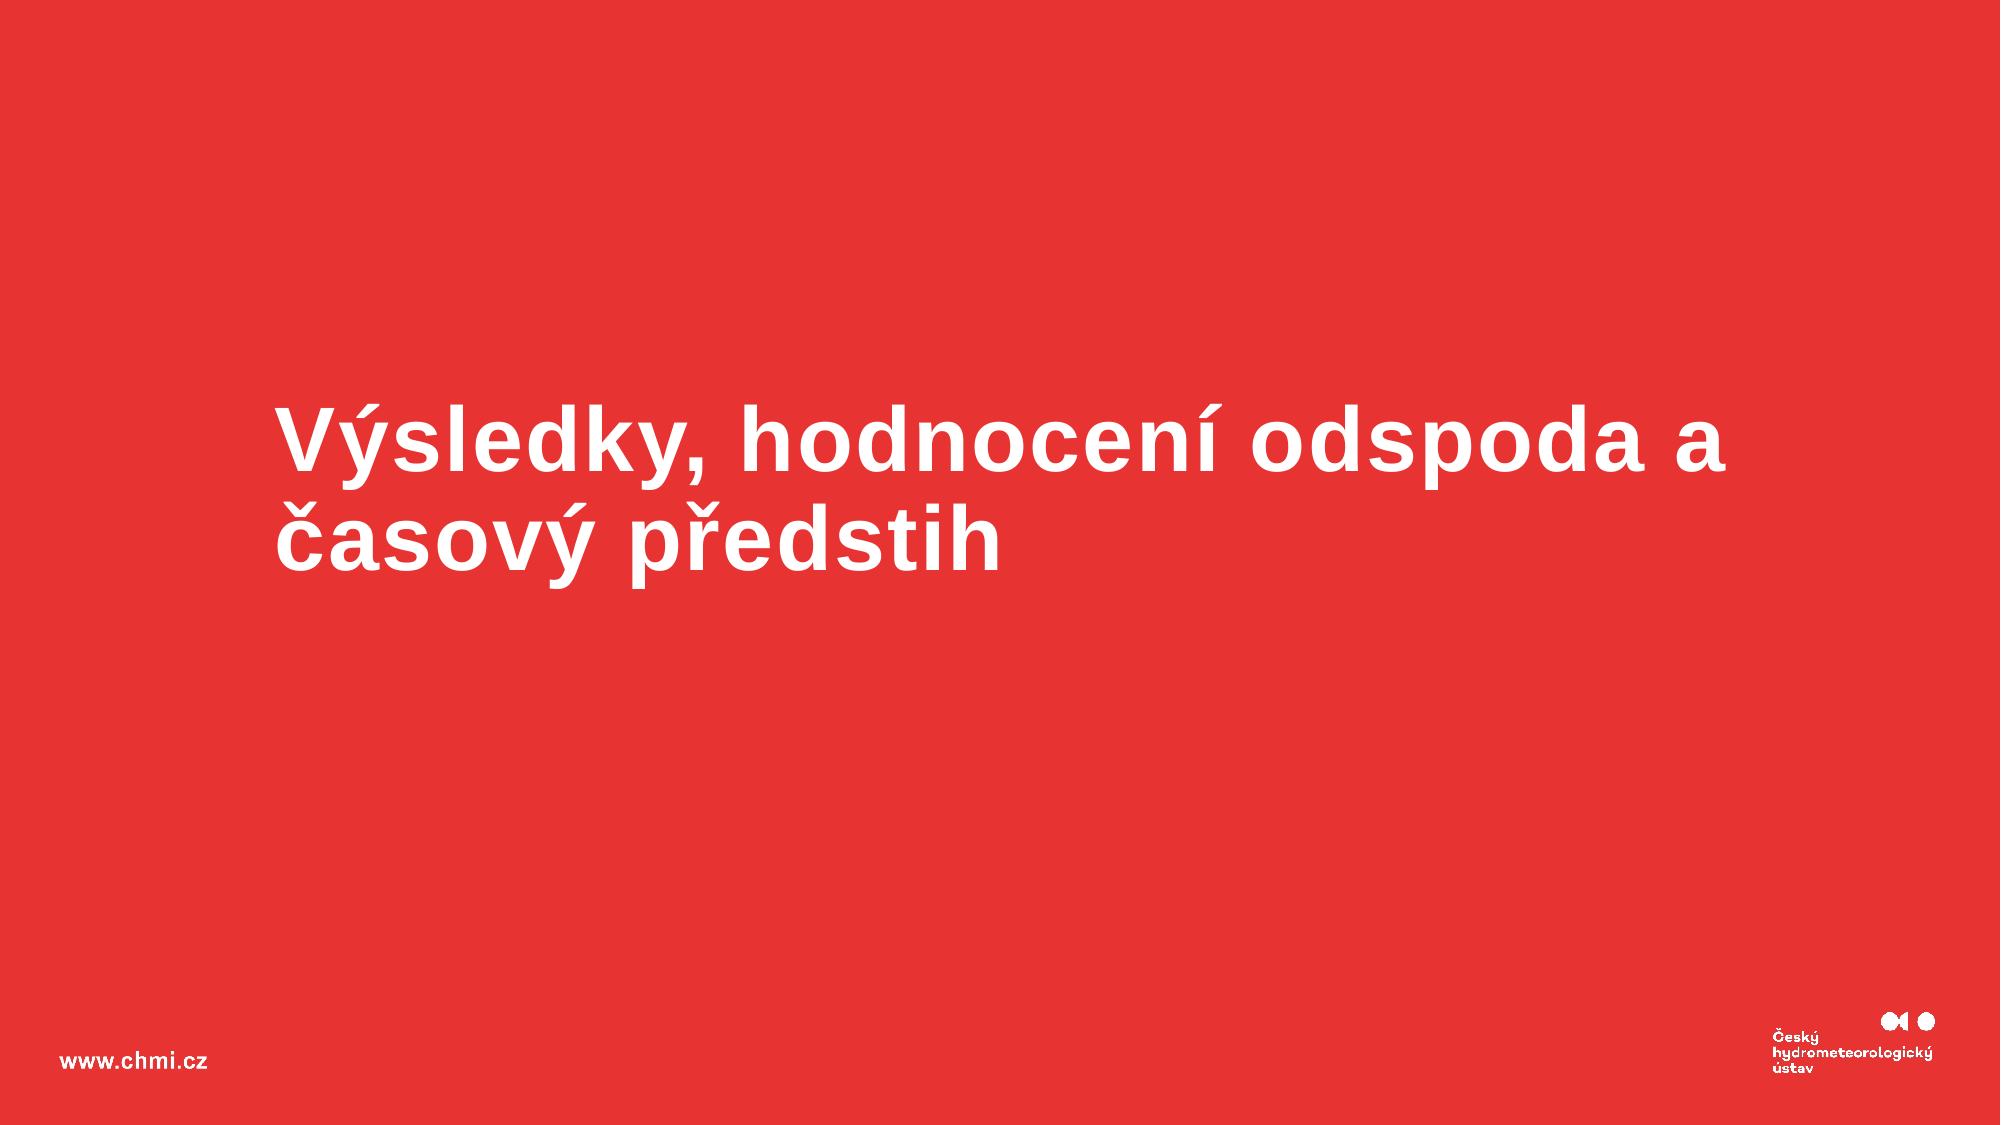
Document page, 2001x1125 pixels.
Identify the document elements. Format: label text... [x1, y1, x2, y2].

picture [59, 1051, 207, 1069]
picture [1773, 1012, 1935, 1073]
title Výsledky, hodnocení odspoda a časový předstih [259, 258, 1985, 724]
